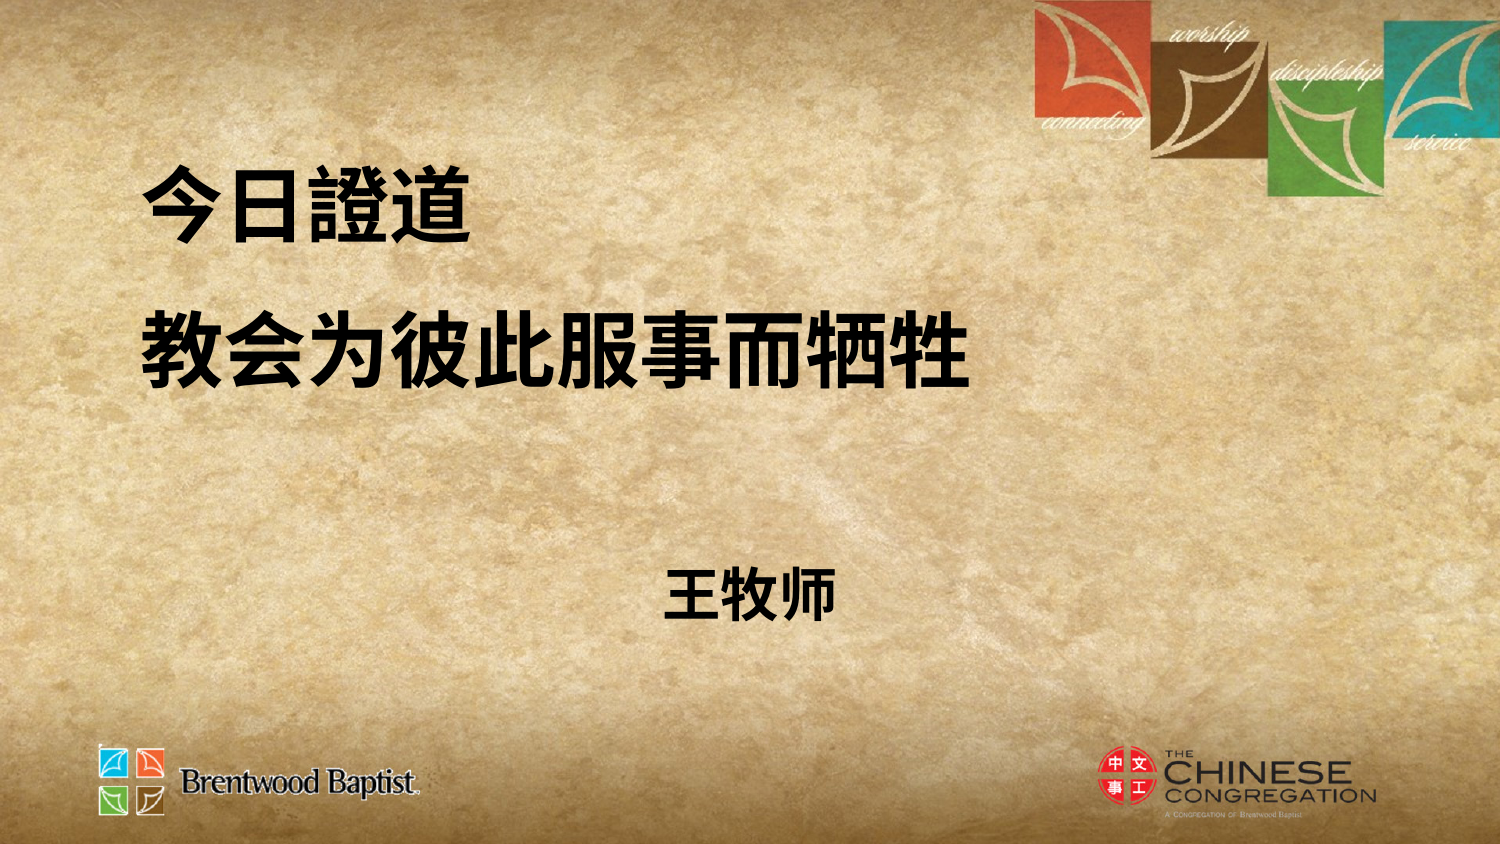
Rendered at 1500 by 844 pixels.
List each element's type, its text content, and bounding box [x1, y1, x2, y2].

picture [0, 0, 1500, 844]
text_box 今日證道 教会为彼此服事而牺牲 王牧师 [125, 145, 1375, 636]
